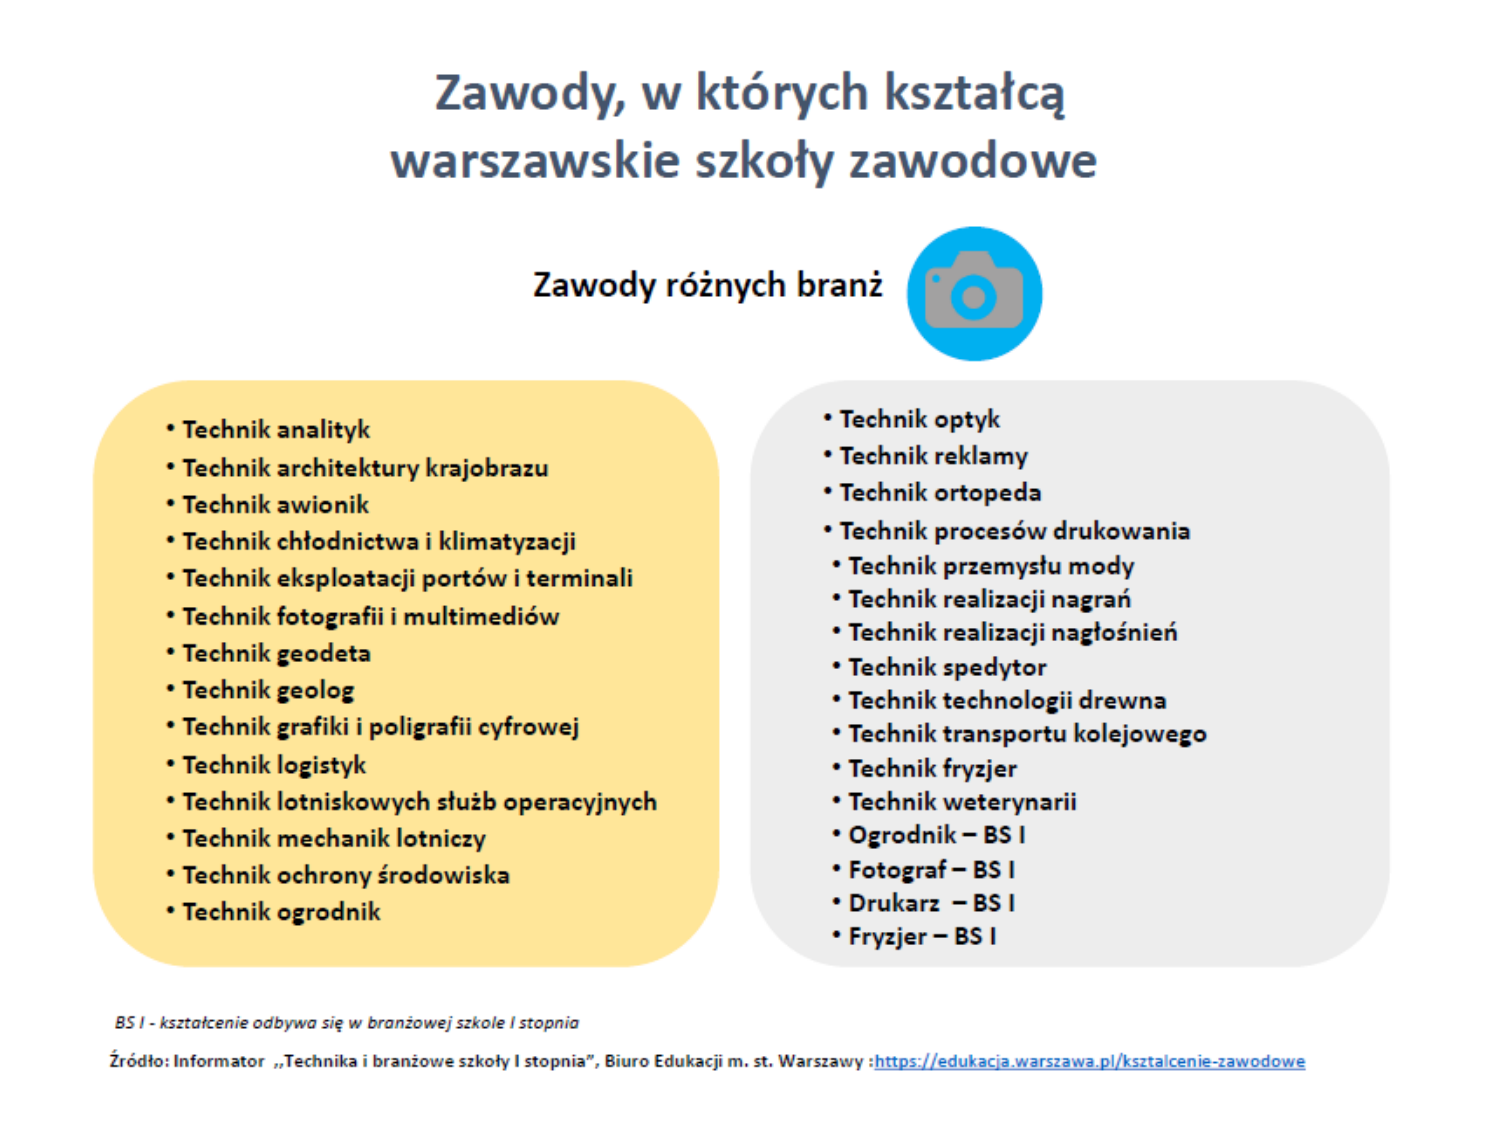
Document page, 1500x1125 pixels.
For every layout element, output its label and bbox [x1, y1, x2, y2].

picture [52, 40, 1445, 1083]
